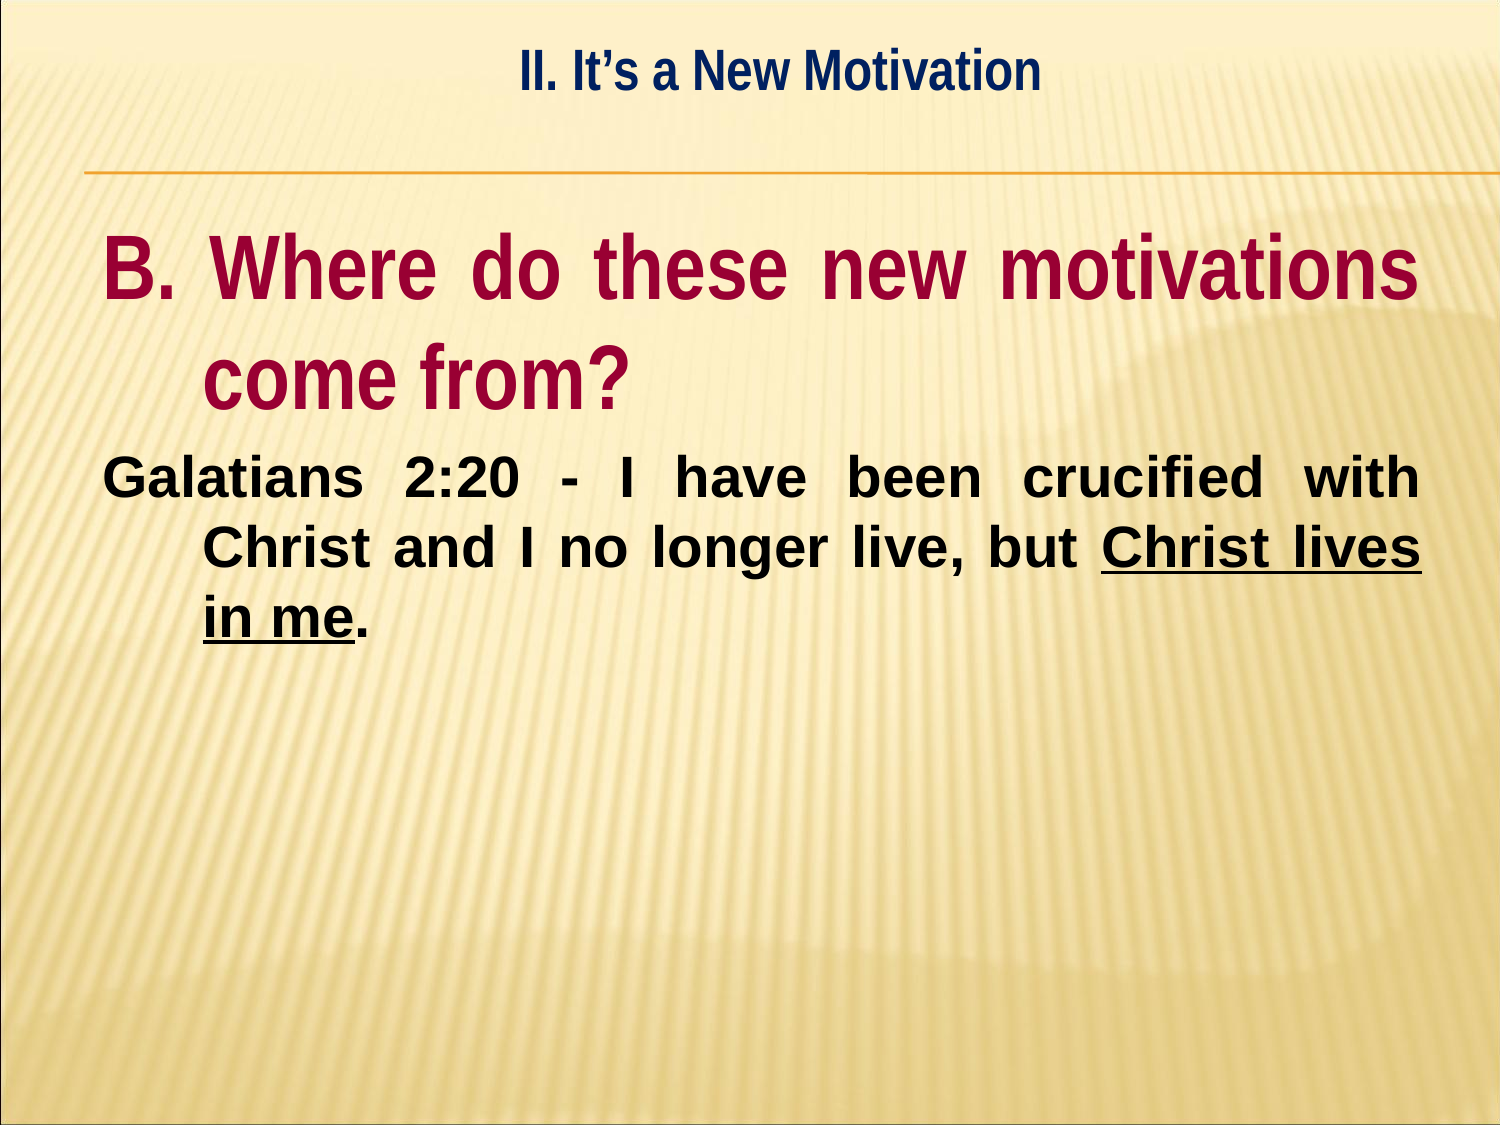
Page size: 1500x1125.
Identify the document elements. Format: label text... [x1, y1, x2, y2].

picture [0, 0, 1500, 1125]
list B. Where do these new motivations come from? Galatians 2:20 - I have been crucified with Christ and I no longer live, but Christ lives in me. [87, 200, 1438, 1050]
text_box II. It’s a New Motivation [137, 24, 1425, 110]
